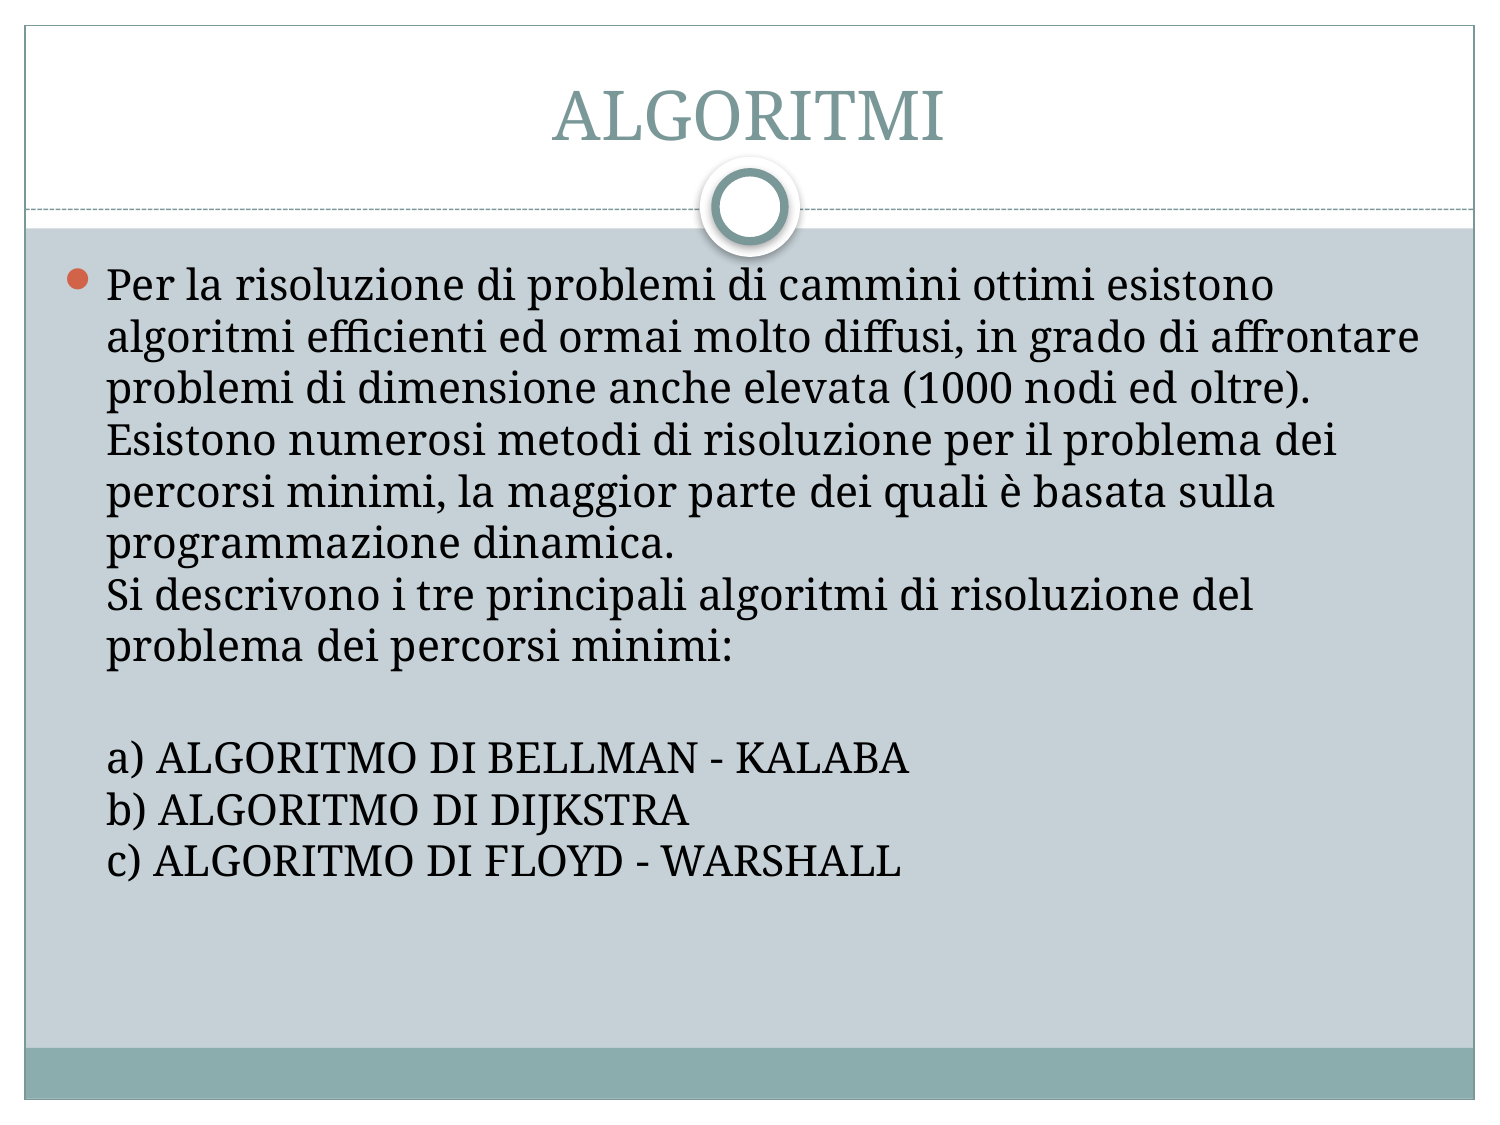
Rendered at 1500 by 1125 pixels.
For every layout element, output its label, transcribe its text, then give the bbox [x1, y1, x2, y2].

title ALGORITMI [49, 37, 1450, 162]
list Per la risoluzione di problemi di cammini ottimi esistono algoritmi efficienti ed ormai molto diffusi, in grado di affrontare problemi di dimensione anche elevata (1000 nodi ed oltre). Esistono numerosi metodi di risoluzione per il problema dei percorsi minimi, la maggior parte dei quali è basata sulla programmazione dinamica. Si descrivono i tre principali algoritmi di risoluzione del problema dei percorsi minimi: a) ALGORITMO DI BELLMAN - KALABA b) ALGORITMO DI DIJKSTRA c) ALGORITMO DI FLOYD - WARSHALL [49, 250, 1445, 1001]
